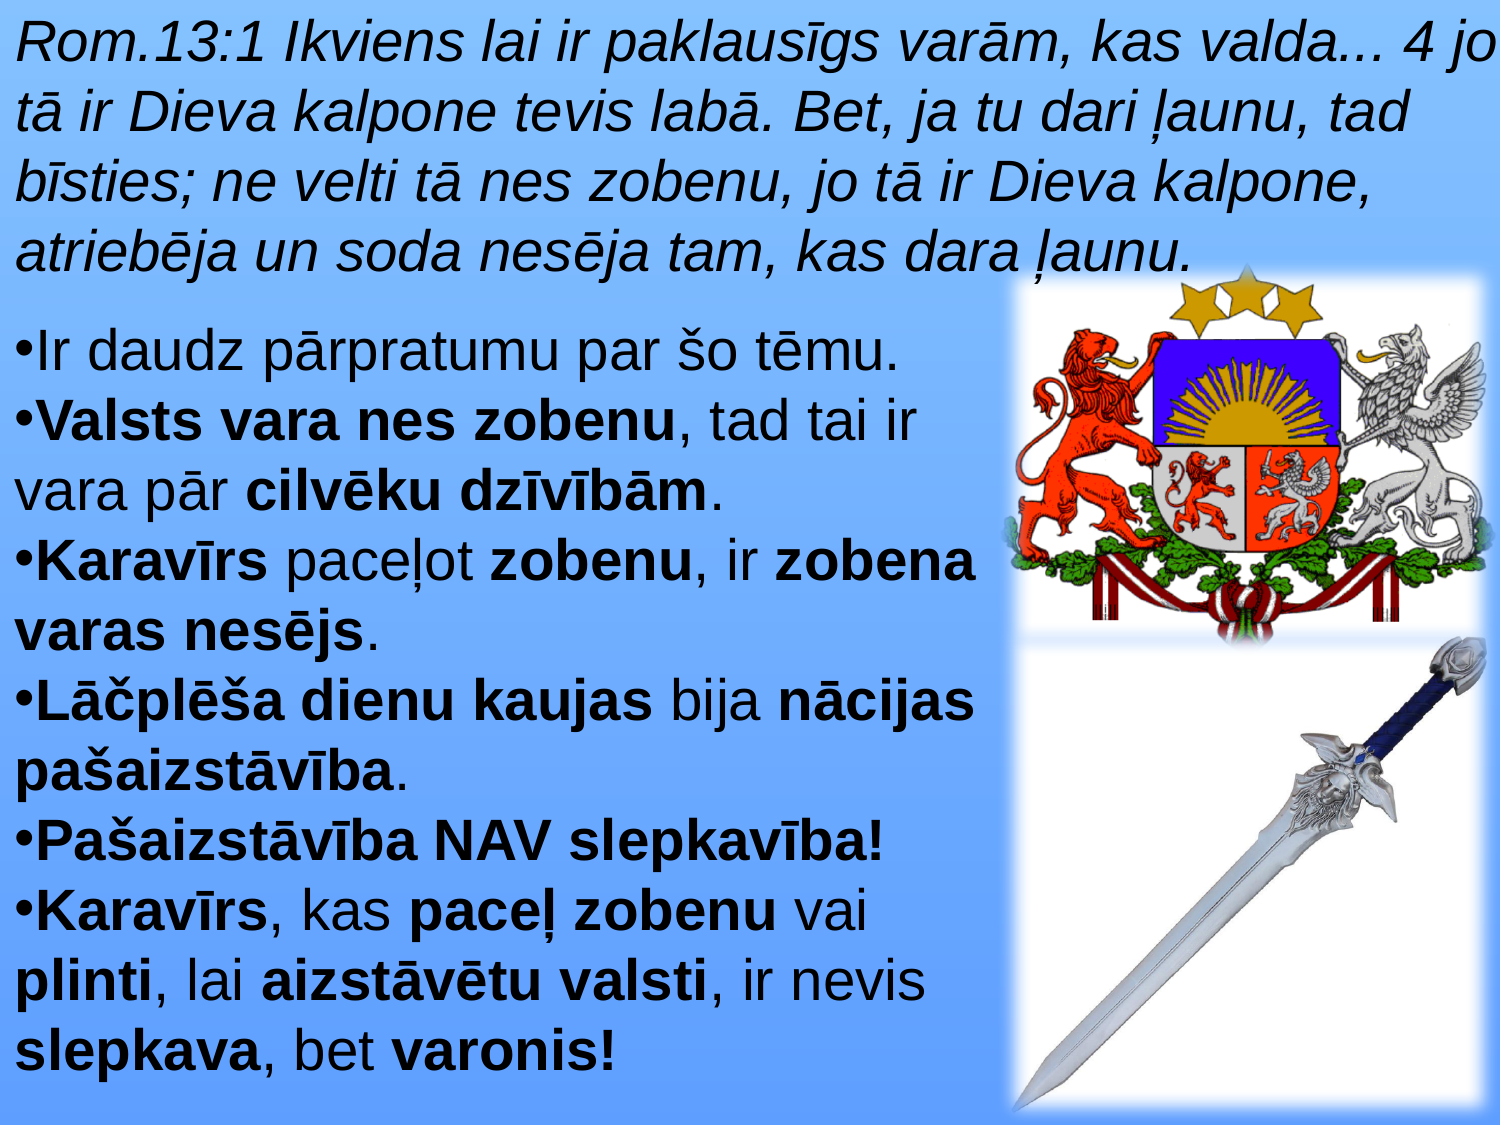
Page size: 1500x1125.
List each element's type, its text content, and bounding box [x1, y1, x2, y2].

picture [995, 257, 1500, 1125]
text_box Ir daudz pārpratumu par šo tēmu. Valsts vara nes zobenu, tad tai ir vara pār cilvēku dzīvībām. Karavīrs paceļot zobenu, ir zobena varas nesējs. Lāčplēša dienu kaujas bija nācijas pašaizstāvība. Pašaizstāvība NAV slepkavība! Karavīrs, kas paceļ zobenu vai plinti, lai aizstāvētu valsti, ir nevis slepkava, bet varonis! [0, 304, 990, 1090]
list Rom.13:1 Ikviens lai ir paklausīgs varām, kas valda... 4 jo tā ir Dieva kalpone tevis labā. Bet, ja tu dari ļaunu, tad bīsties; ne velti tā nes zobenu, jo tā ir Dieva kalpone, atriebēja un soda nesēja tam, kas dara ļaunu. [0, 0, 1500, 169]
